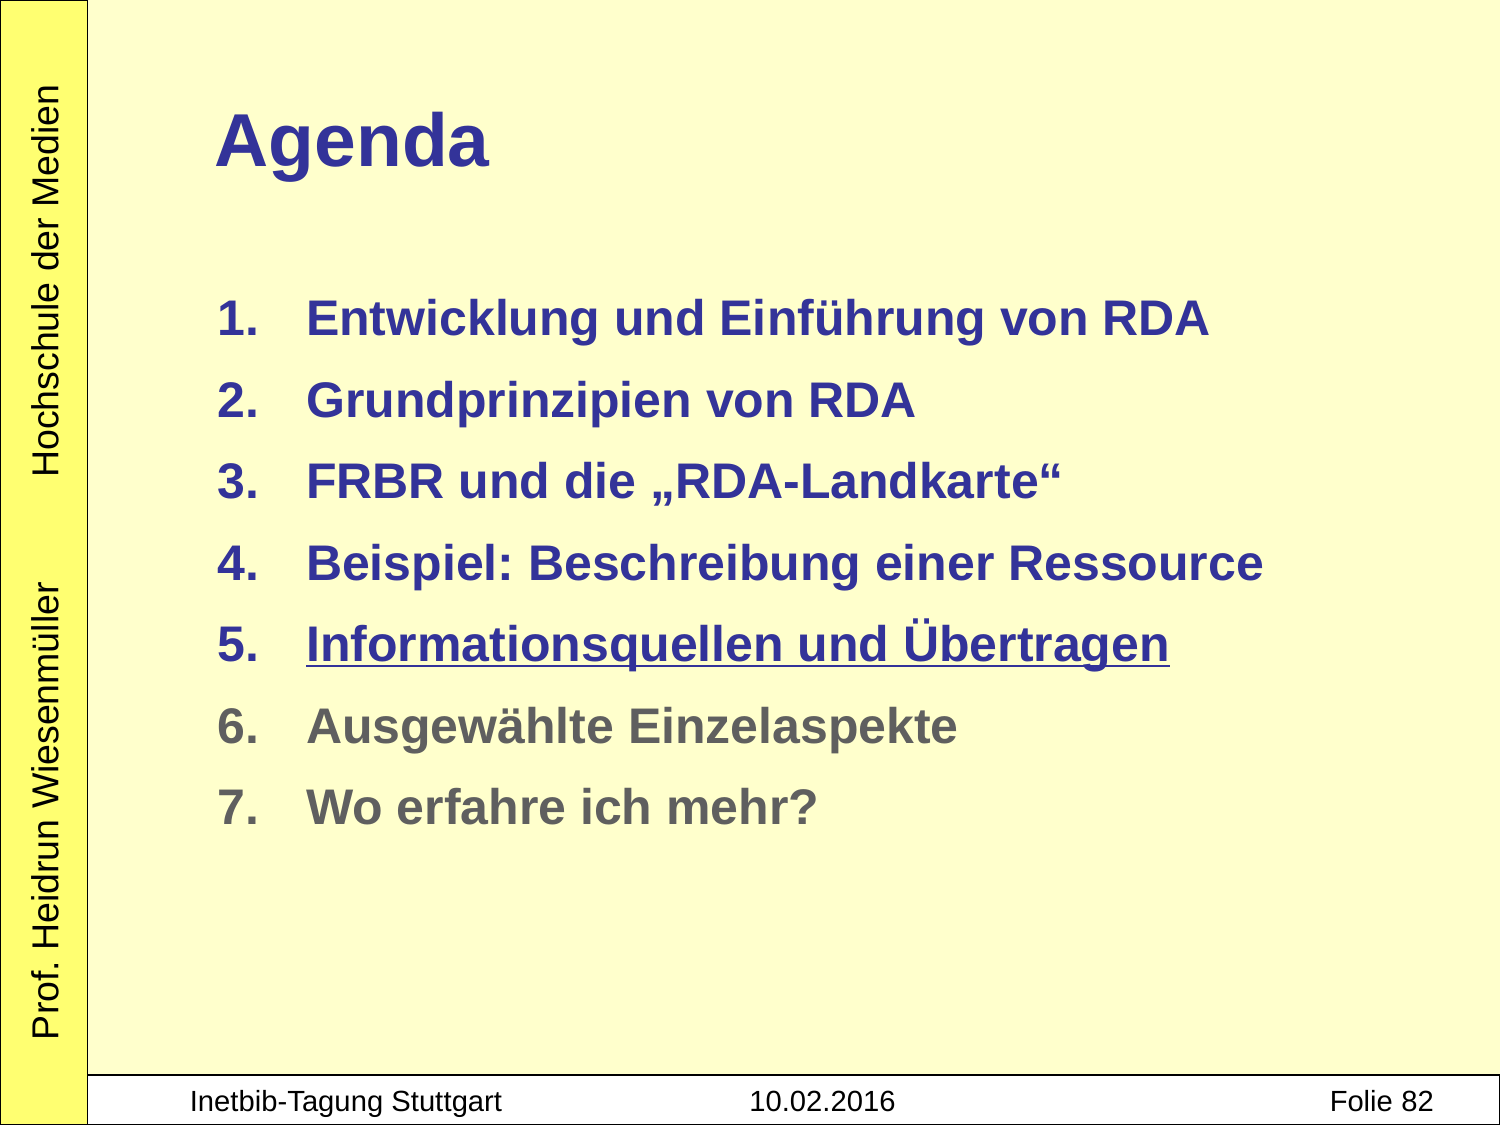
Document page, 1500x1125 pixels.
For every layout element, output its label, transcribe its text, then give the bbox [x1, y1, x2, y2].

text_box Entwicklung und Einführung von RDA Grundprinzipien von RDA FRBR und die „RDA-Landkarte“ Beispiel: Beschreibung einer Ressource Informationsquellen und Übertragen Ausgewählte Einzelaspekte Wo erfahre ich mehr? [202, 269, 1450, 982]
text_box Agenda [199, 74, 1413, 189]
